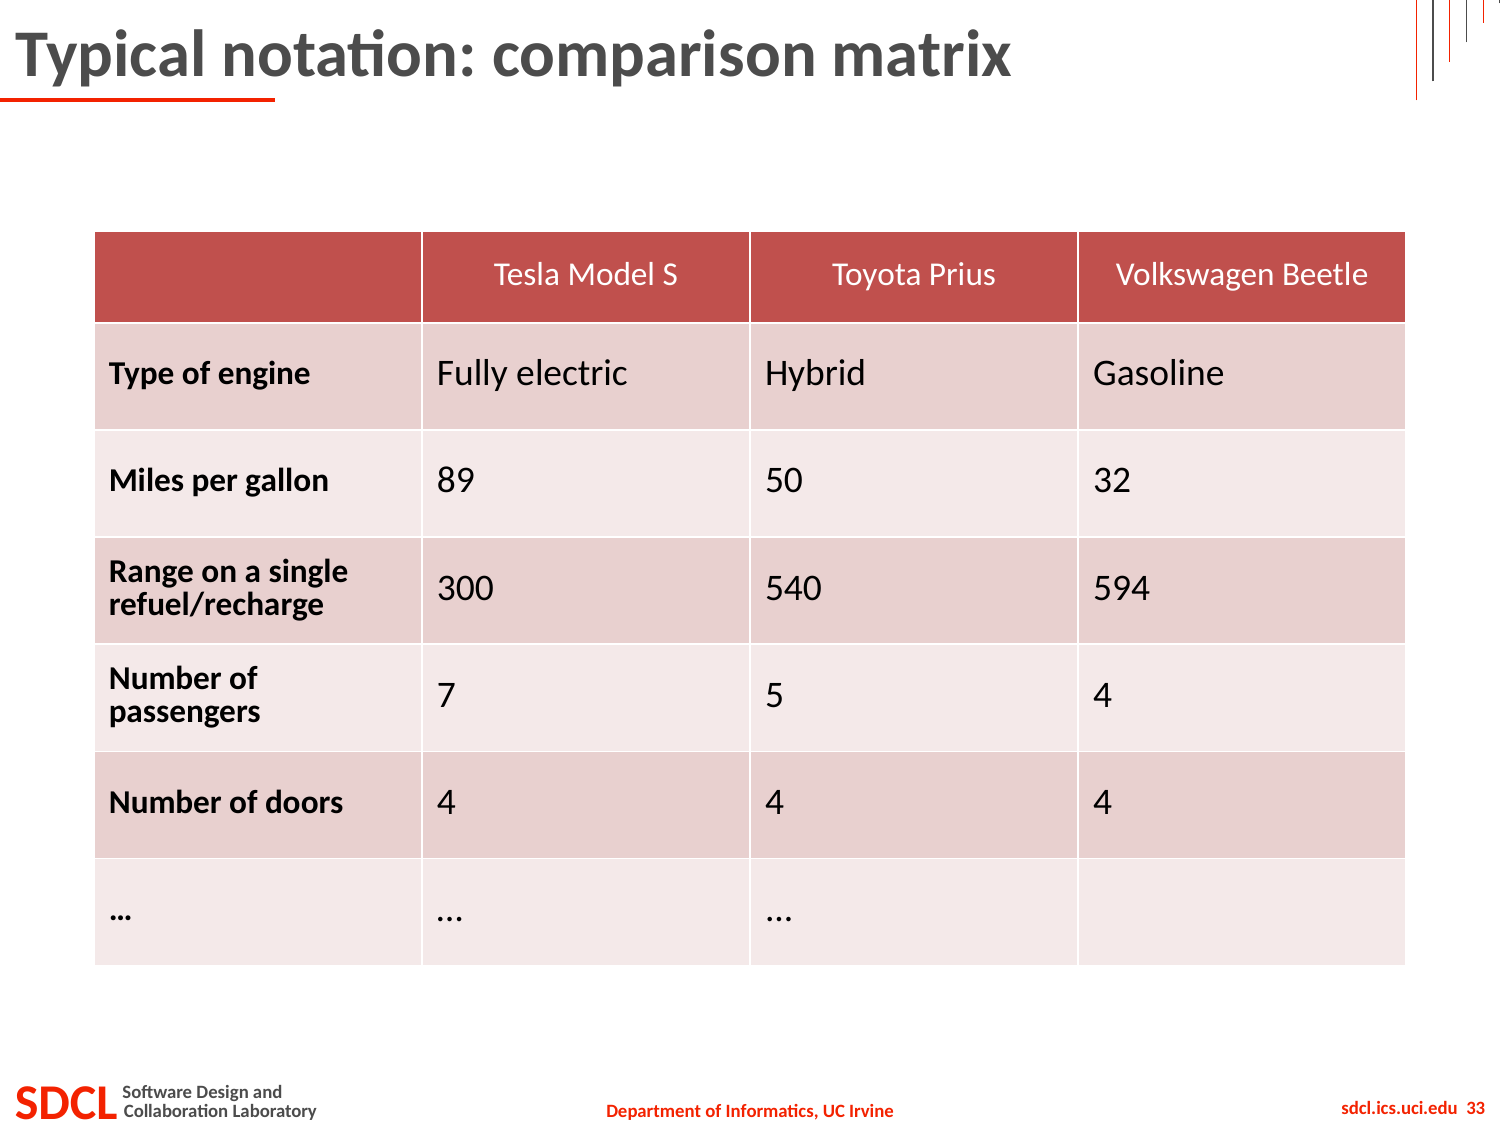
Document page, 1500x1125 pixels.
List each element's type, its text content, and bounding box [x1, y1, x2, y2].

table_cell Gasoline [1079, 324, 1405, 429]
table_cell 540 [751, 538, 1077, 643]
table_cell Type of engine [95, 324, 421, 429]
table_cell ... [751, 859, 1077, 965]
table_cell Fully electric [423, 324, 749, 429]
table_cell Hybrid [751, 324, 1077, 429]
table_cell Miles per gallon [95, 431, 421, 536]
table_header [95, 232, 421, 322]
table_cell … [423, 859, 749, 965]
table_cell 4 [1079, 645, 1405, 751]
table_header Toyota Prius [751, 232, 1077, 322]
table_header Volkswagen Beetle [1079, 232, 1405, 322]
table_cell 594 [1079, 538, 1405, 643]
table_cell 4 [423, 752, 749, 858]
table_cell 50 [751, 431, 1077, 536]
table_cell 4 [751, 752, 1077, 858]
table_header Tesla Model S [423, 232, 749, 322]
table_cell 5 [751, 645, 1077, 751]
table_cell 7 [423, 645, 749, 751]
table_cell [1079, 859, 1405, 965]
table_cell 89 [423, 431, 749, 536]
title Typical notation: comparison matrix [0, 0, 1350, 100]
table_cell 4 [1079, 752, 1405, 858]
table_cell … [95, 859, 421, 965]
table_cell Number of doors [95, 752, 421, 858]
table_cell Range on a single refuel/recharge [95, 538, 421, 643]
table_cell 300 [423, 538, 749, 643]
table_cell Number of passengers [95, 645, 421, 751]
table_cell 32 [1079, 431, 1405, 536]
